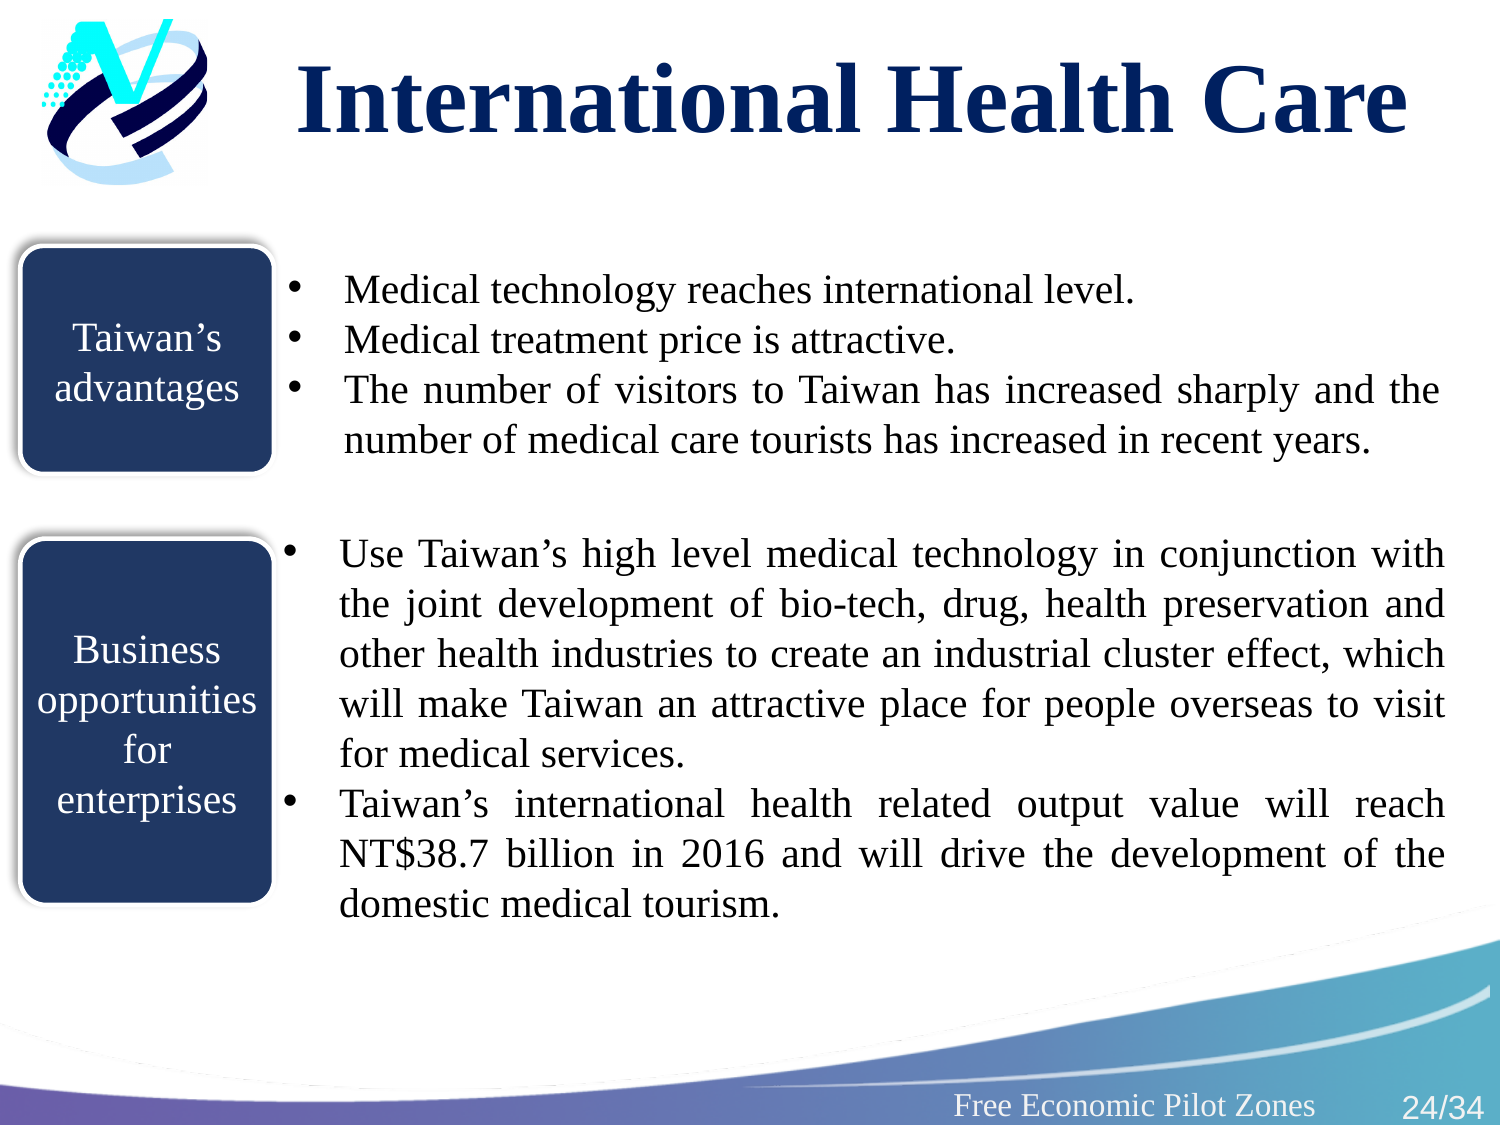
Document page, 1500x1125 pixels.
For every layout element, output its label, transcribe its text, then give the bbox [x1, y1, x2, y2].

picture [0, 904, 1500, 1125]
text_box Taiwan’s advantages [19, 244, 274, 476]
text_box Medical technology reaches international level. Medical treatment price is attractive. The number of visitors to Taiwan has increased sharply and the number of medical care tourists has increased in recent years. [273, 224, 1457, 499]
picture [41, 19, 73, 186]
text_box Use Taiwan’s high level medical technology in conjunction with the joint development of bio-tech, drug, health preservation and other health industries to create an industrial cluster effect, which will make Taiwan an attractive place for people overseas to visit for medical services. Taiwan’s international health related output value will reach NT$38.7 billion in 2016 and will drive the development of the domestic medical tourism. [273, 514, 1457, 792]
text_box Business opportunities for enterprises [19, 537, 276, 907]
title International Health Care [73, 0, 1500, 202]
